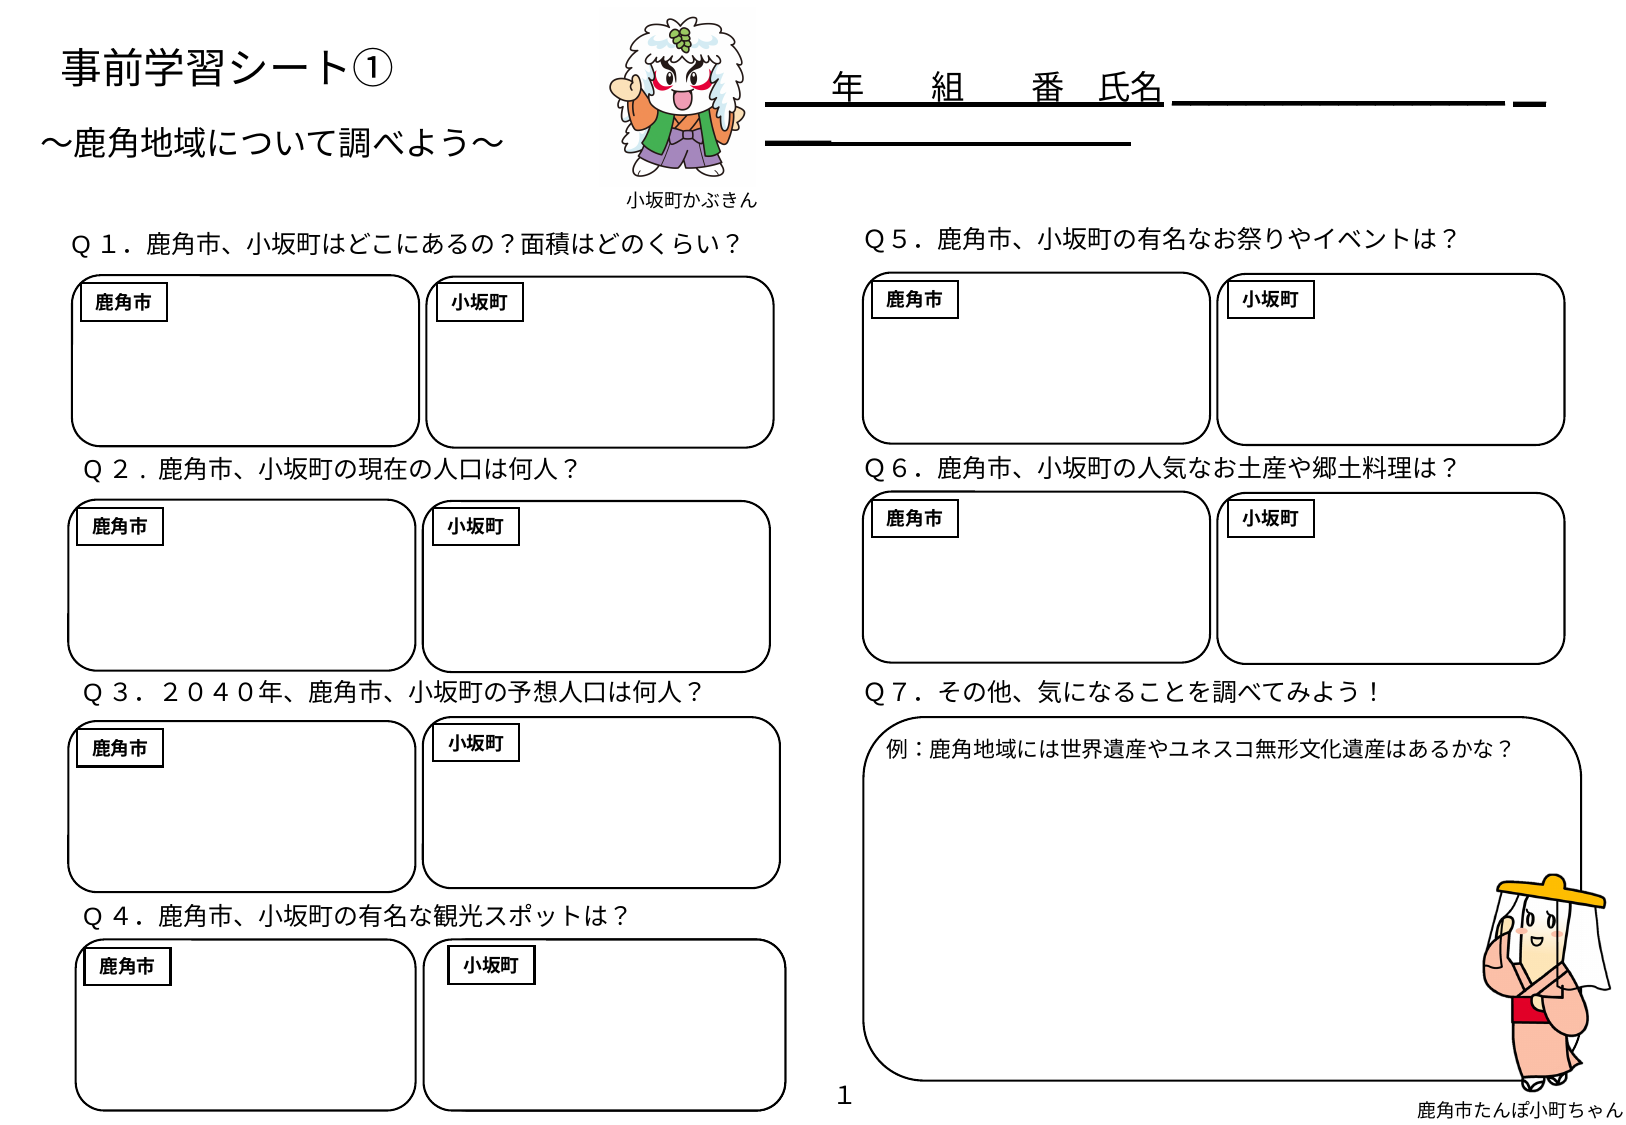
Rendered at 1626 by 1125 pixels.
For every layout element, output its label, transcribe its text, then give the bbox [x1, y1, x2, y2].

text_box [599, 7, 777, 219]
text_box 年 組 番 氏名__________________＿＿＿ [777, 42, 1582, 153]
text_box 例：鹿角地域には世界遺産やユネスコ無形文化遺産はあるかな？ [871, 727, 1565, 769]
text_box Ｑ５．鹿角市、小坂町の有名なお祭りやイベントは？ [847, 215, 1521, 275]
text_box Q２. 鹿角市、小坂町の現在の人口は何人？ [68, 446, 599, 491]
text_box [862, 272, 1565, 445]
footer １ [480, 1065, 1211, 1125]
text_box [862, 735, 1583, 1082]
text_box [889, 716, 1556, 727]
subtitle ～鹿角地域について調べよう～ [16, 89, 530, 194]
text_box Q４．鹿角市、小坂町の有名な観光スポットは？ [68, 893, 684, 952]
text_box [862, 491, 1565, 664]
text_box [1402, 869, 1625, 1125]
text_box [68, 499, 770, 672]
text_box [422, 717, 780, 889]
text_box Q３．２０４０年、鹿角市、小坂町の予想人口は何人？ [68, 672, 738, 728]
text_box Q１．鹿角市、小坂町はどこにあるの？面積はどのくらい？ [56, 221, 787, 279]
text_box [68, 721, 416, 893]
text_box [71, 275, 774, 448]
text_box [438, 939, 786, 1111]
text_box Ｑ６．鹿角市、小坂町の人気なお土産や郷土料理は？ [847, 444, 1565, 495]
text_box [75, 939, 416, 1111]
title 事前学習シート① [45, 11, 599, 122]
text_box [422, 942, 438, 1108]
text_box Ｑ７．その他、気になることを調べてみよう！ [847, 669, 1464, 728]
